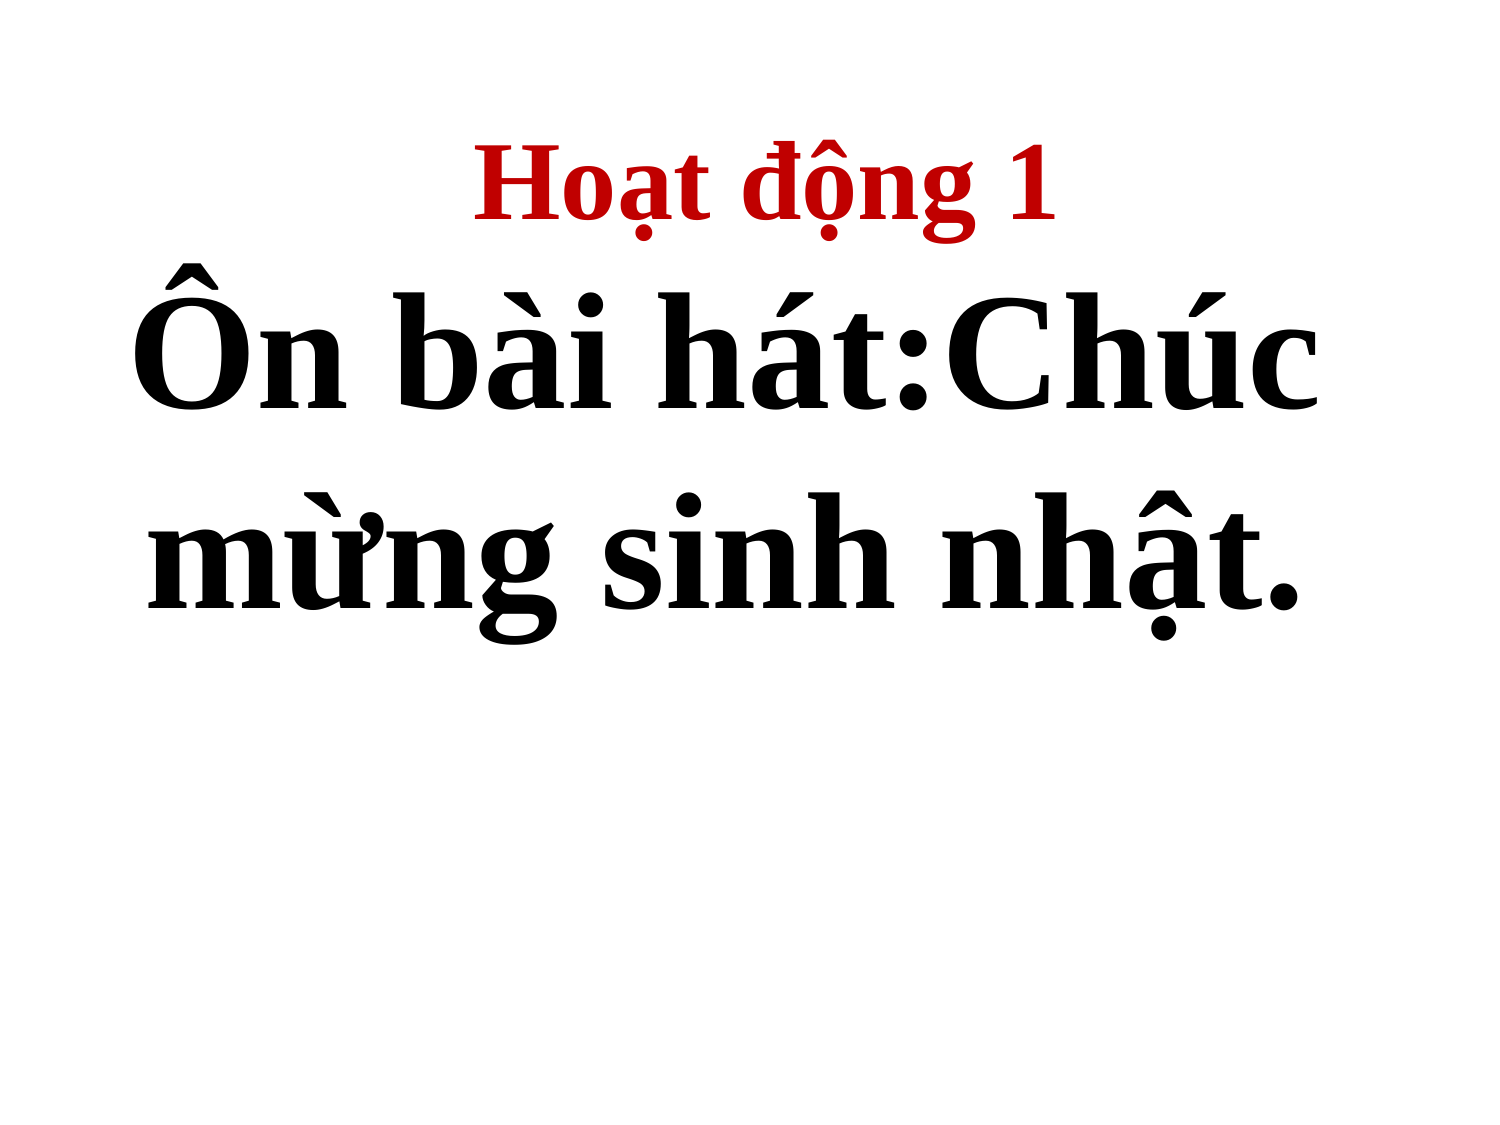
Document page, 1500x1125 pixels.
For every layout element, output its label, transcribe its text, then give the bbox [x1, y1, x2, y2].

text_box Hoạt động 1 Ôn bài hát:Chúc mừng sinh nhật. [0, 99, 1450, 650]
